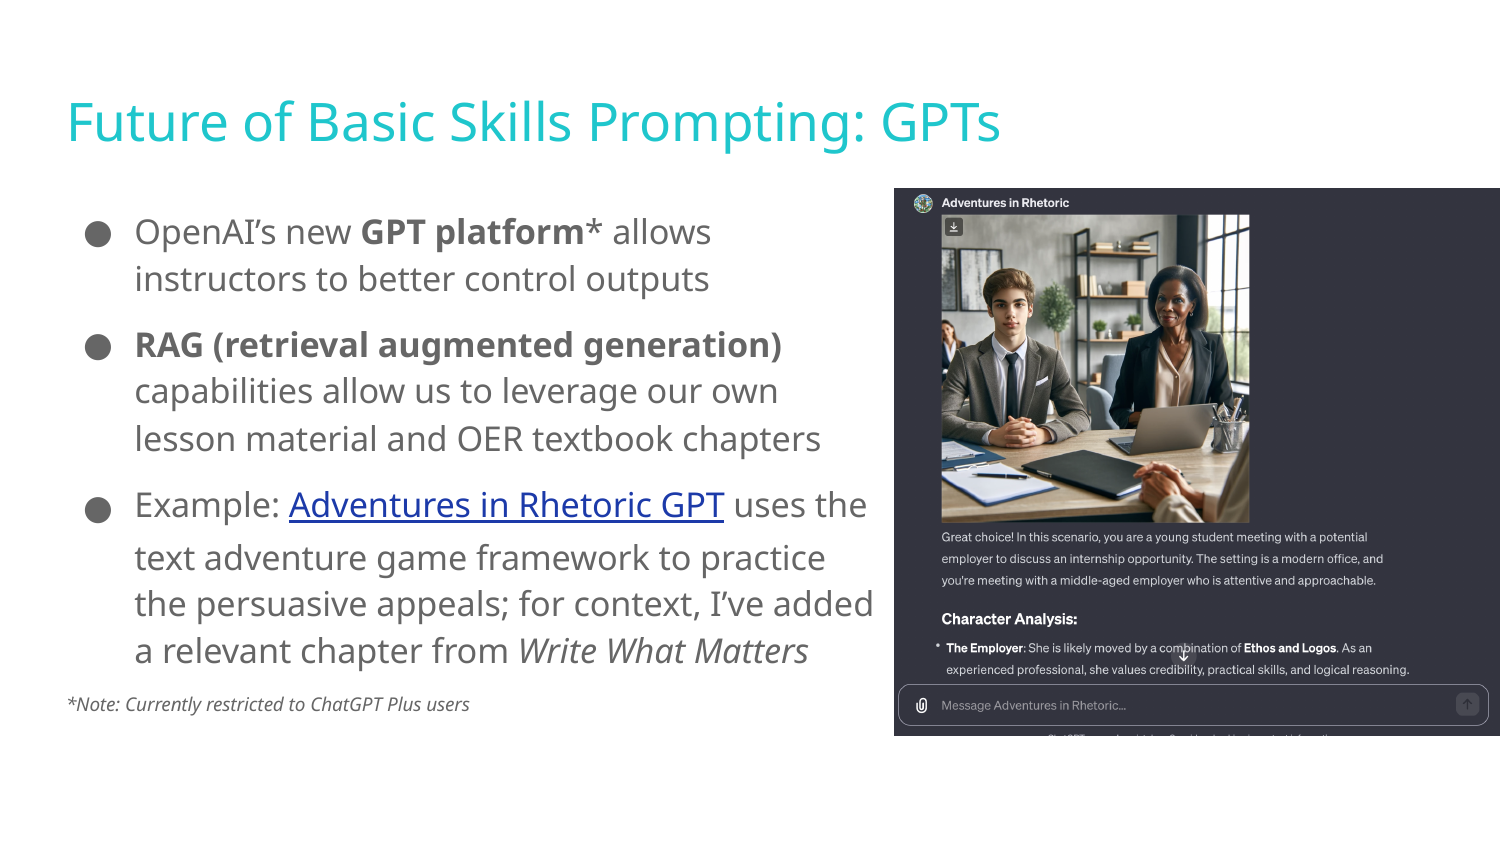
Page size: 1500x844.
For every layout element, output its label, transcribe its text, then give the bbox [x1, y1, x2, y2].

title Future of Basic Skills Prompting: GPTs [51, 72, 1449, 167]
picture [894, 188, 1500, 736]
list OpenAI’s new GPT platform* allows instructors to better control outputs RAG (retrieval augmented generation) capabilities allow us to leverage our own lesson material and OER textbook chapters Example: Adventures in Rhetoric GPT uses the text adventure game framework to practice the persuasive appeals; for context, I’ve added a relevant chapter from Write What Matters *Note: Currently restricted to ChatGPT Plus users [51, 189, 895, 750]
